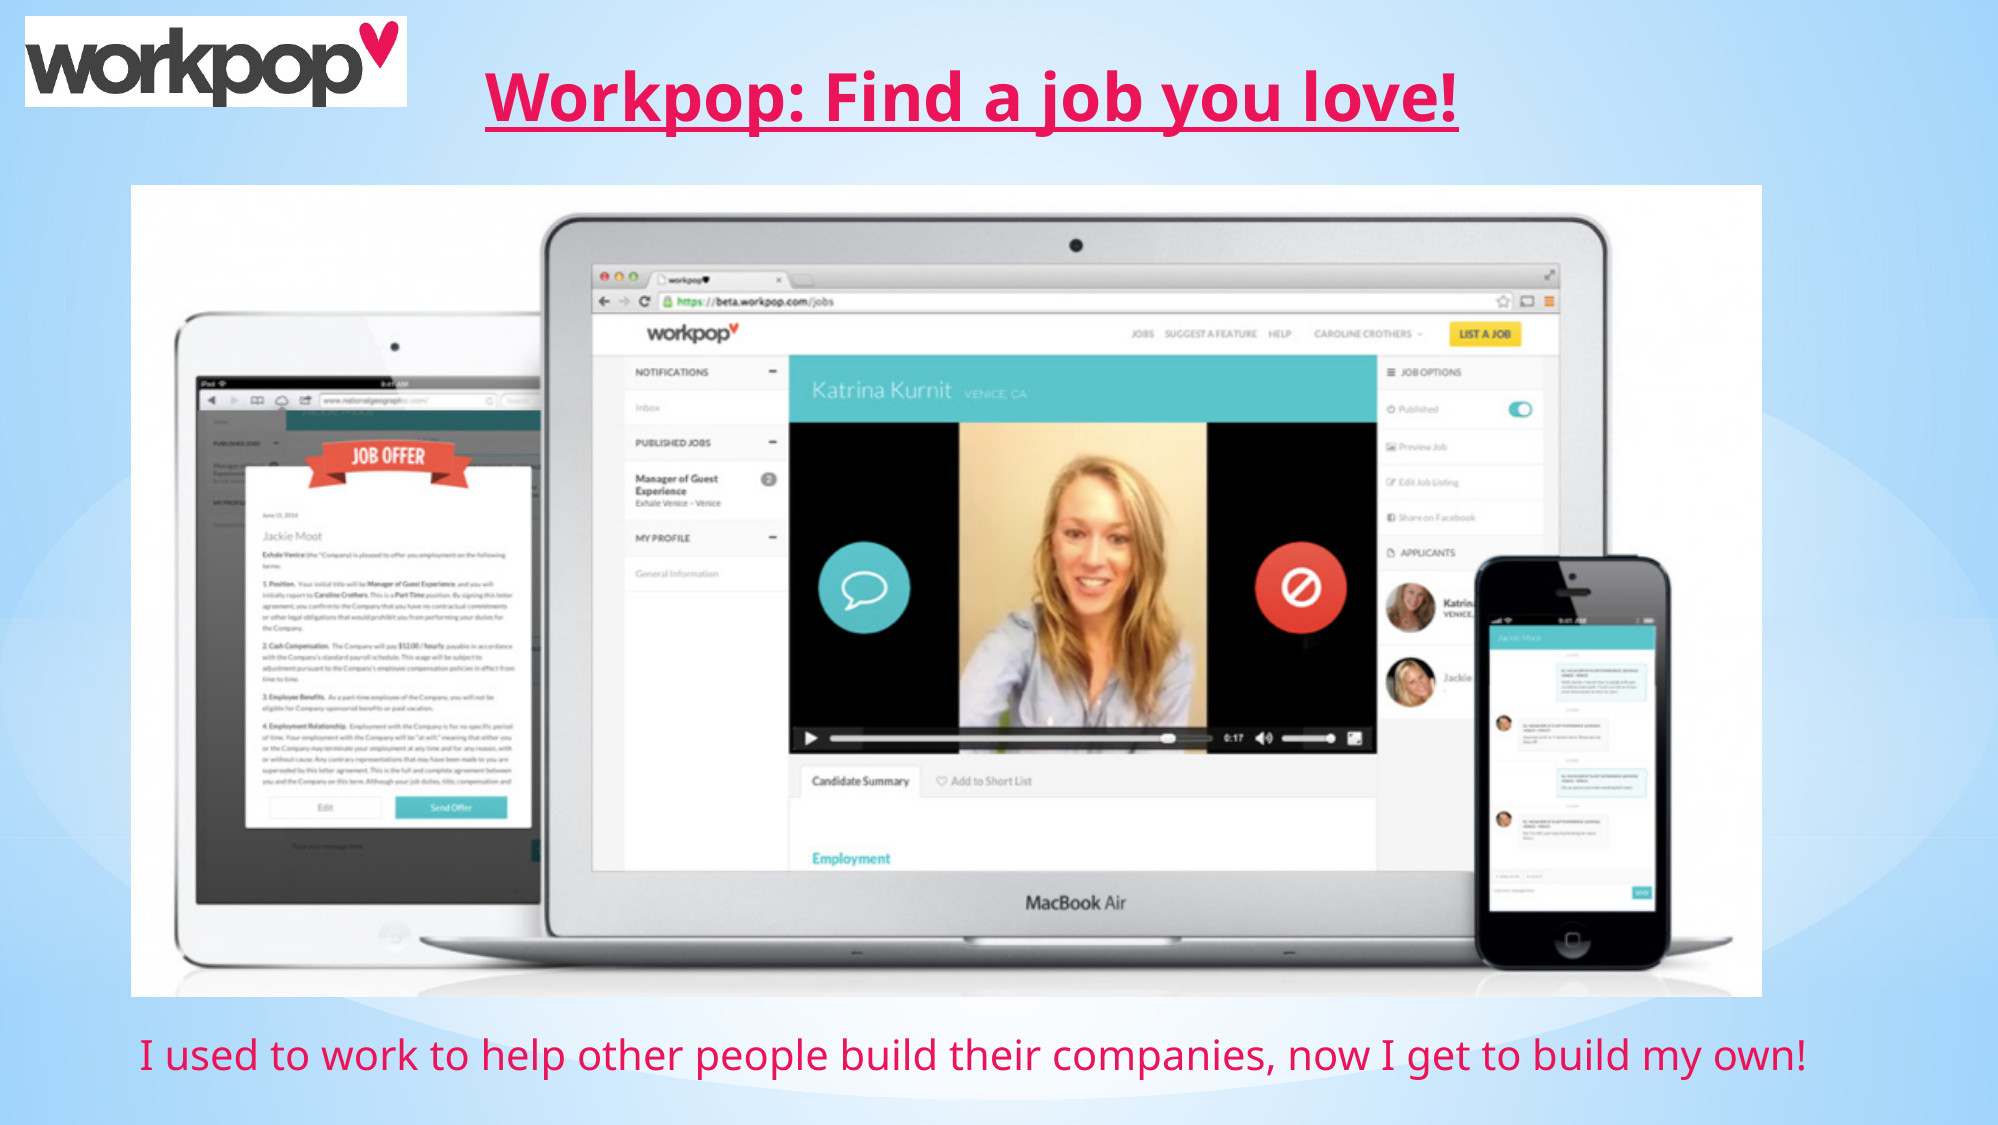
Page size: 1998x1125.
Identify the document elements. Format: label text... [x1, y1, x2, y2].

picture [25, 16, 407, 107]
text_box I used to work to help other people build their companies, now I get to build my own! [131, 1021, 1834, 1086]
picture [131, 185, 1762, 997]
text_box Workpop: Find a job you love! [477, 47, 1914, 143]
